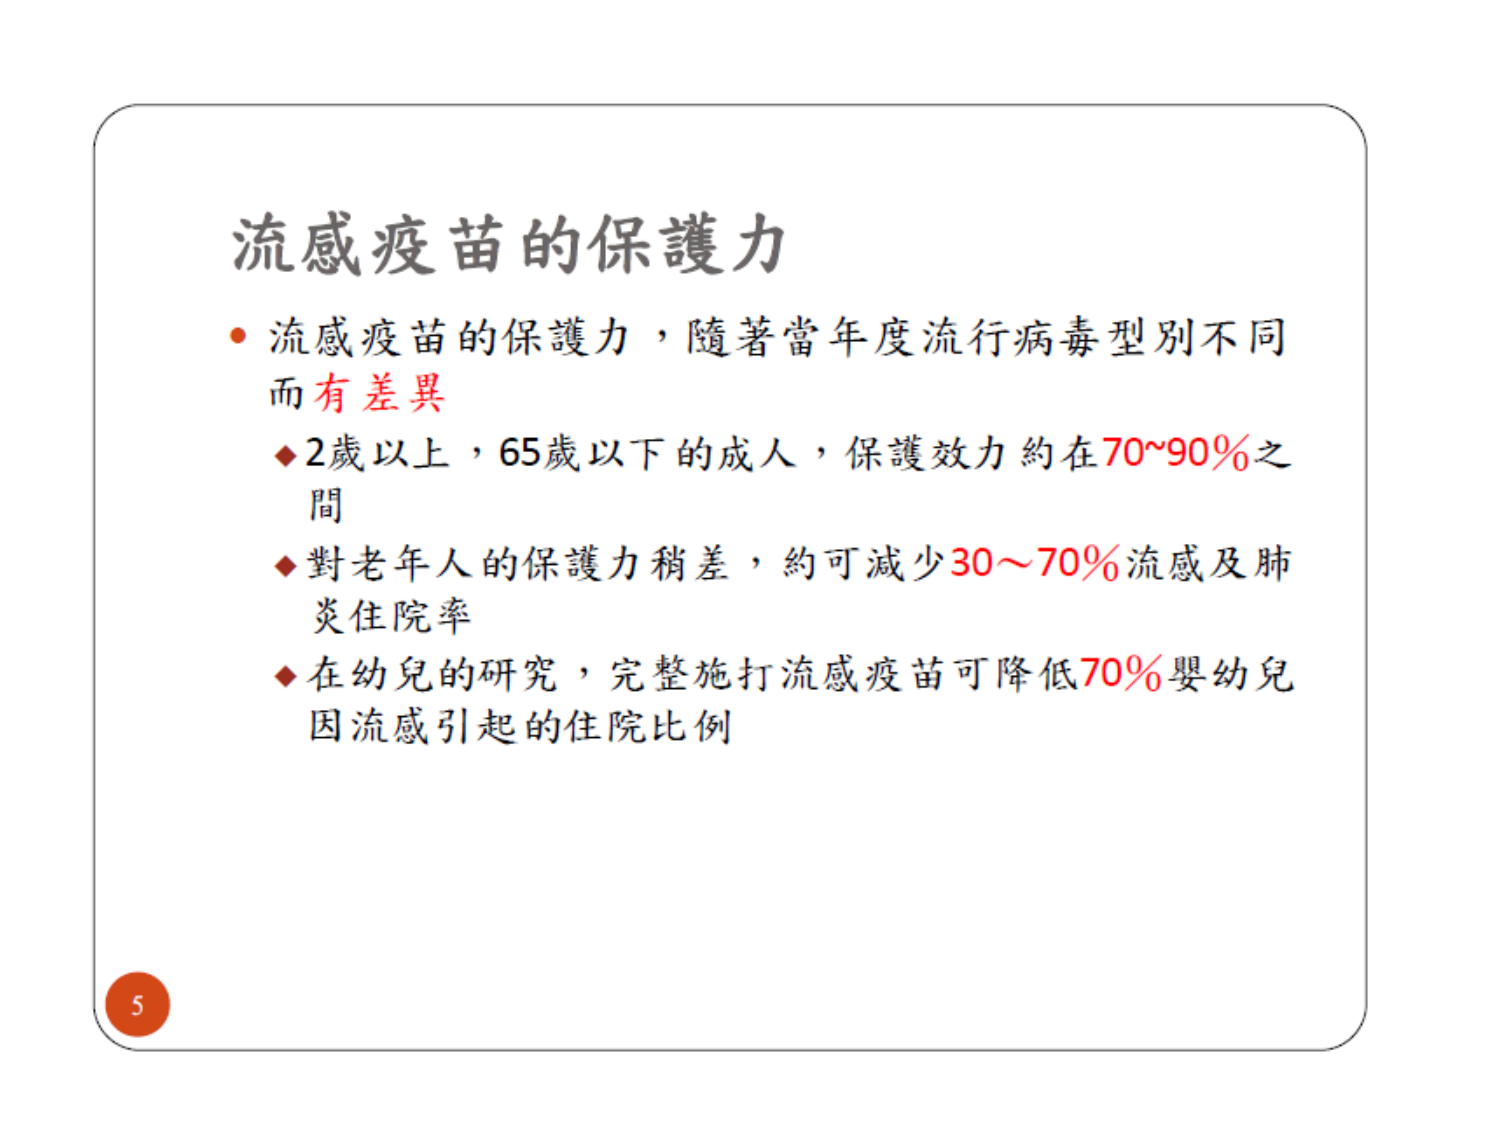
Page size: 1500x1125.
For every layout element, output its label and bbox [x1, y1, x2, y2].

picture [88, 99, 1375, 1055]
